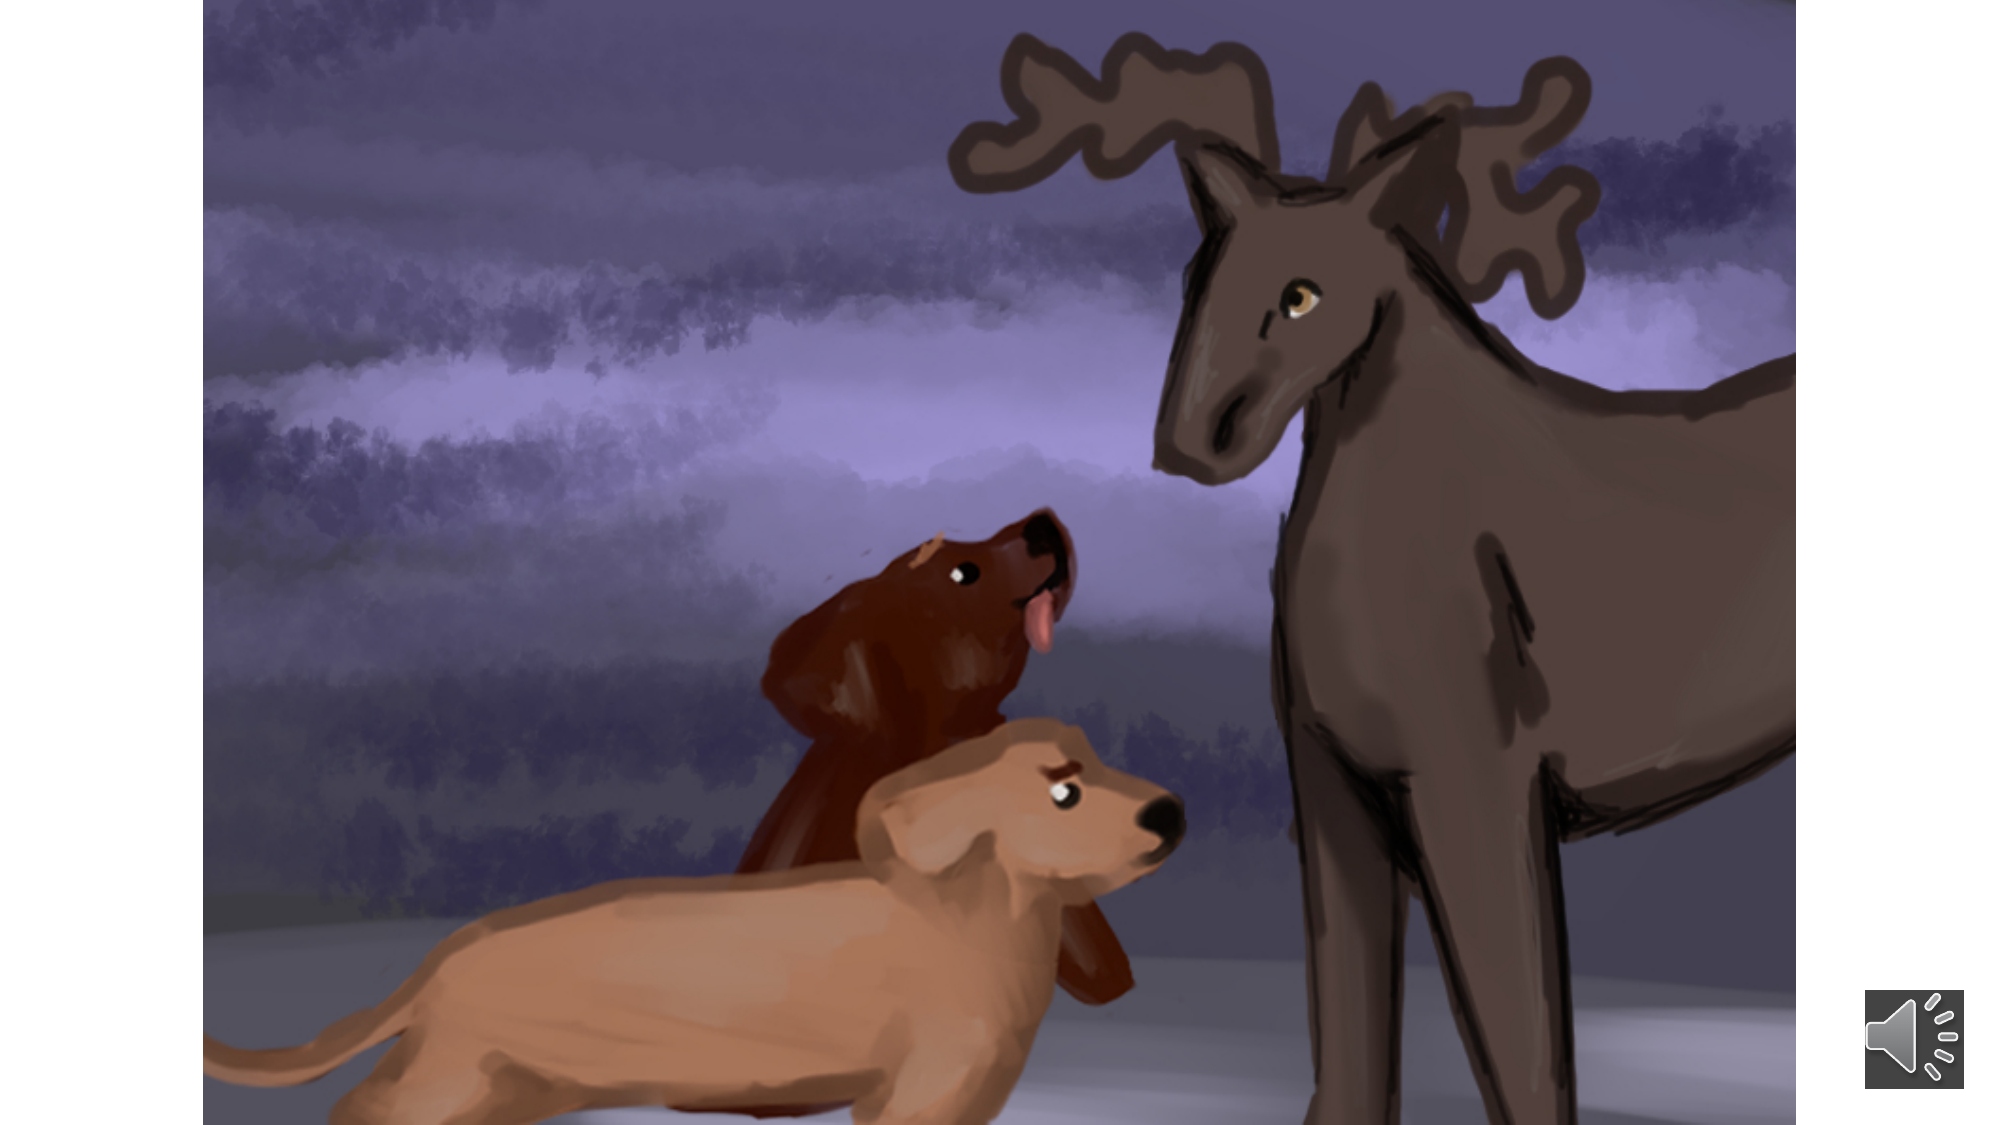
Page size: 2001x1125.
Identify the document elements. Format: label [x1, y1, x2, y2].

picture [203, 0, 1796, 1125]
picture [1864, 989, 1965, 1090]
